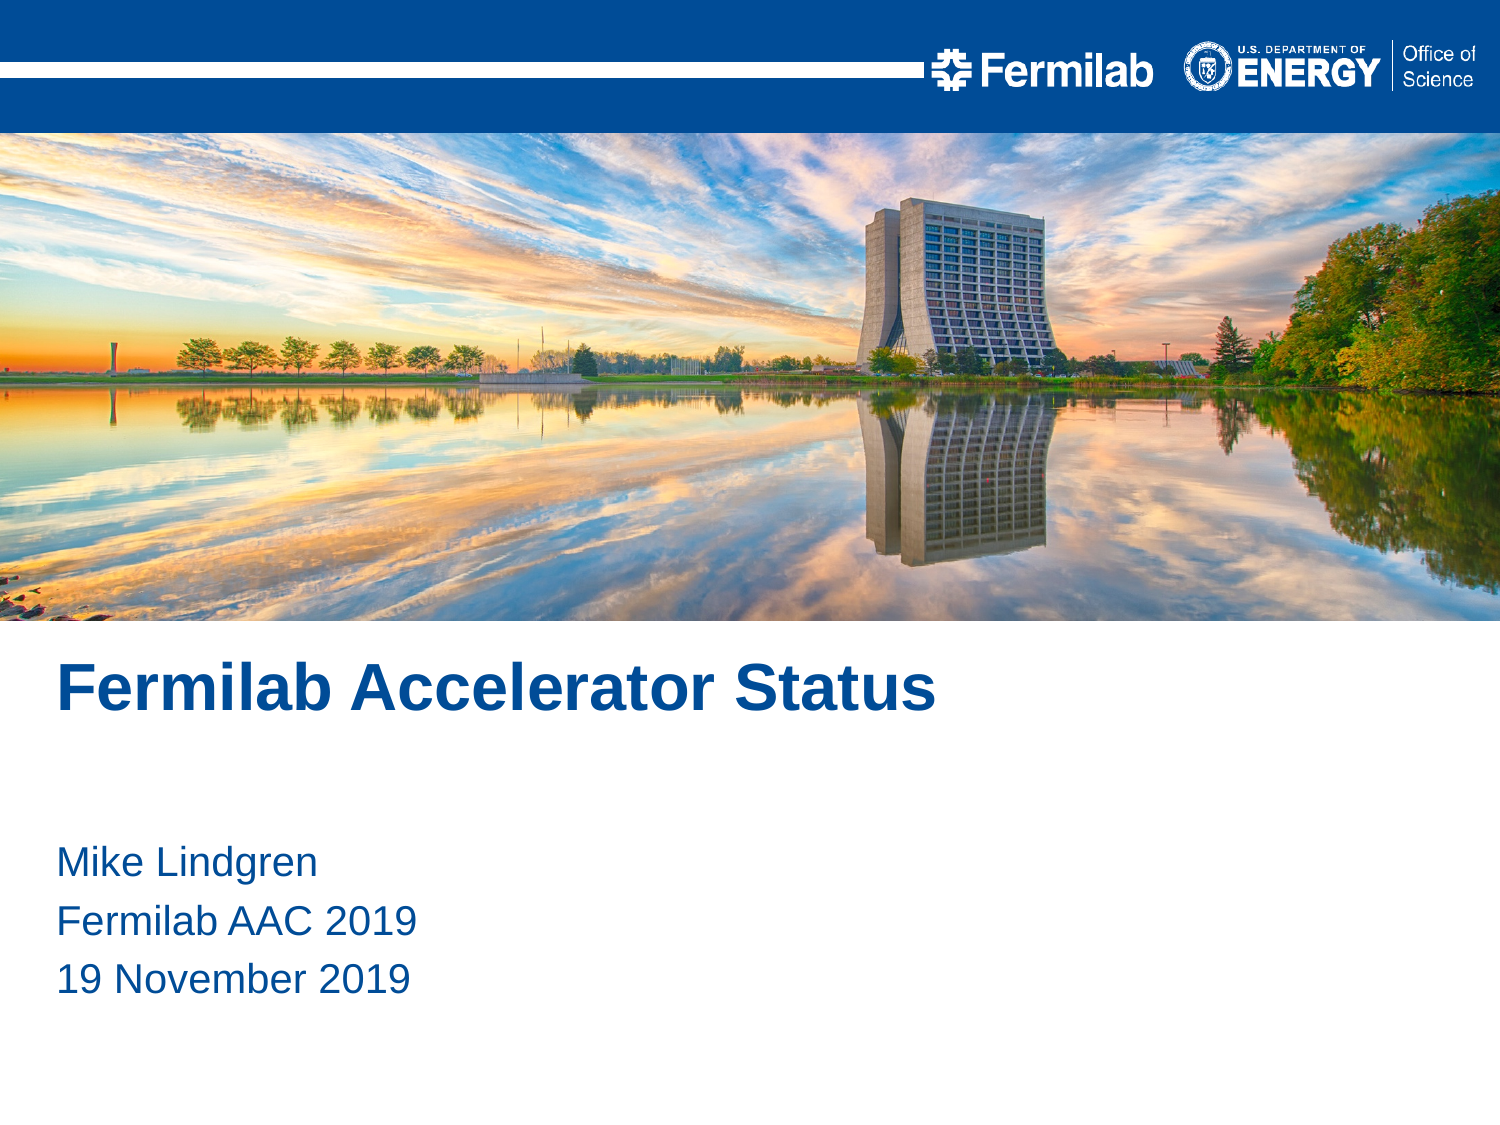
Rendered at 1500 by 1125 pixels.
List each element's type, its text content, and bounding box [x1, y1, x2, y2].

list Fermilab Accelerator Status [56, 648, 1470, 813]
picture [0, 133, 1500, 621]
list Mike Lindgren Fermilab AAC 2019 19 November 2019 [56, 827, 1451, 1056]
